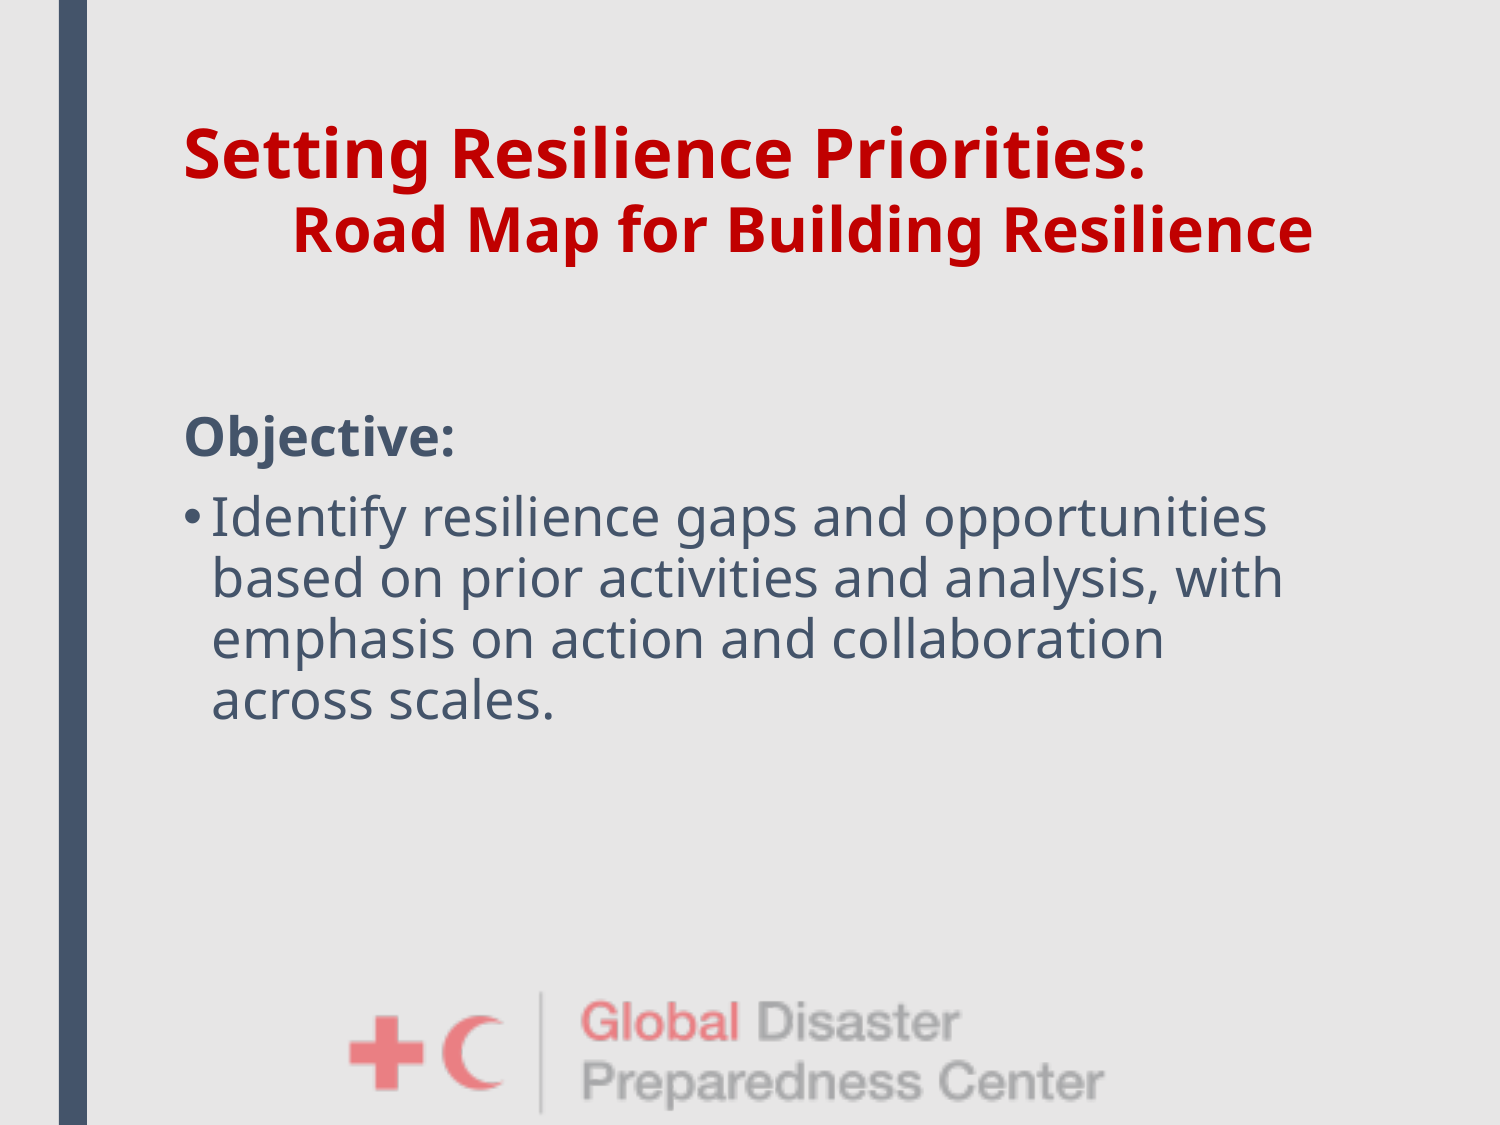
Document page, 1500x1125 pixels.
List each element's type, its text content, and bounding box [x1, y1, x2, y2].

list Objective: Identify resilience gaps and opportunities based on prior activities and analysis, with emphasis on action and collaboration across scales. [168, 399, 1351, 900]
title Setting Resilience Priorities: Road Map for Building Resilience [168, 112, 1351, 357]
